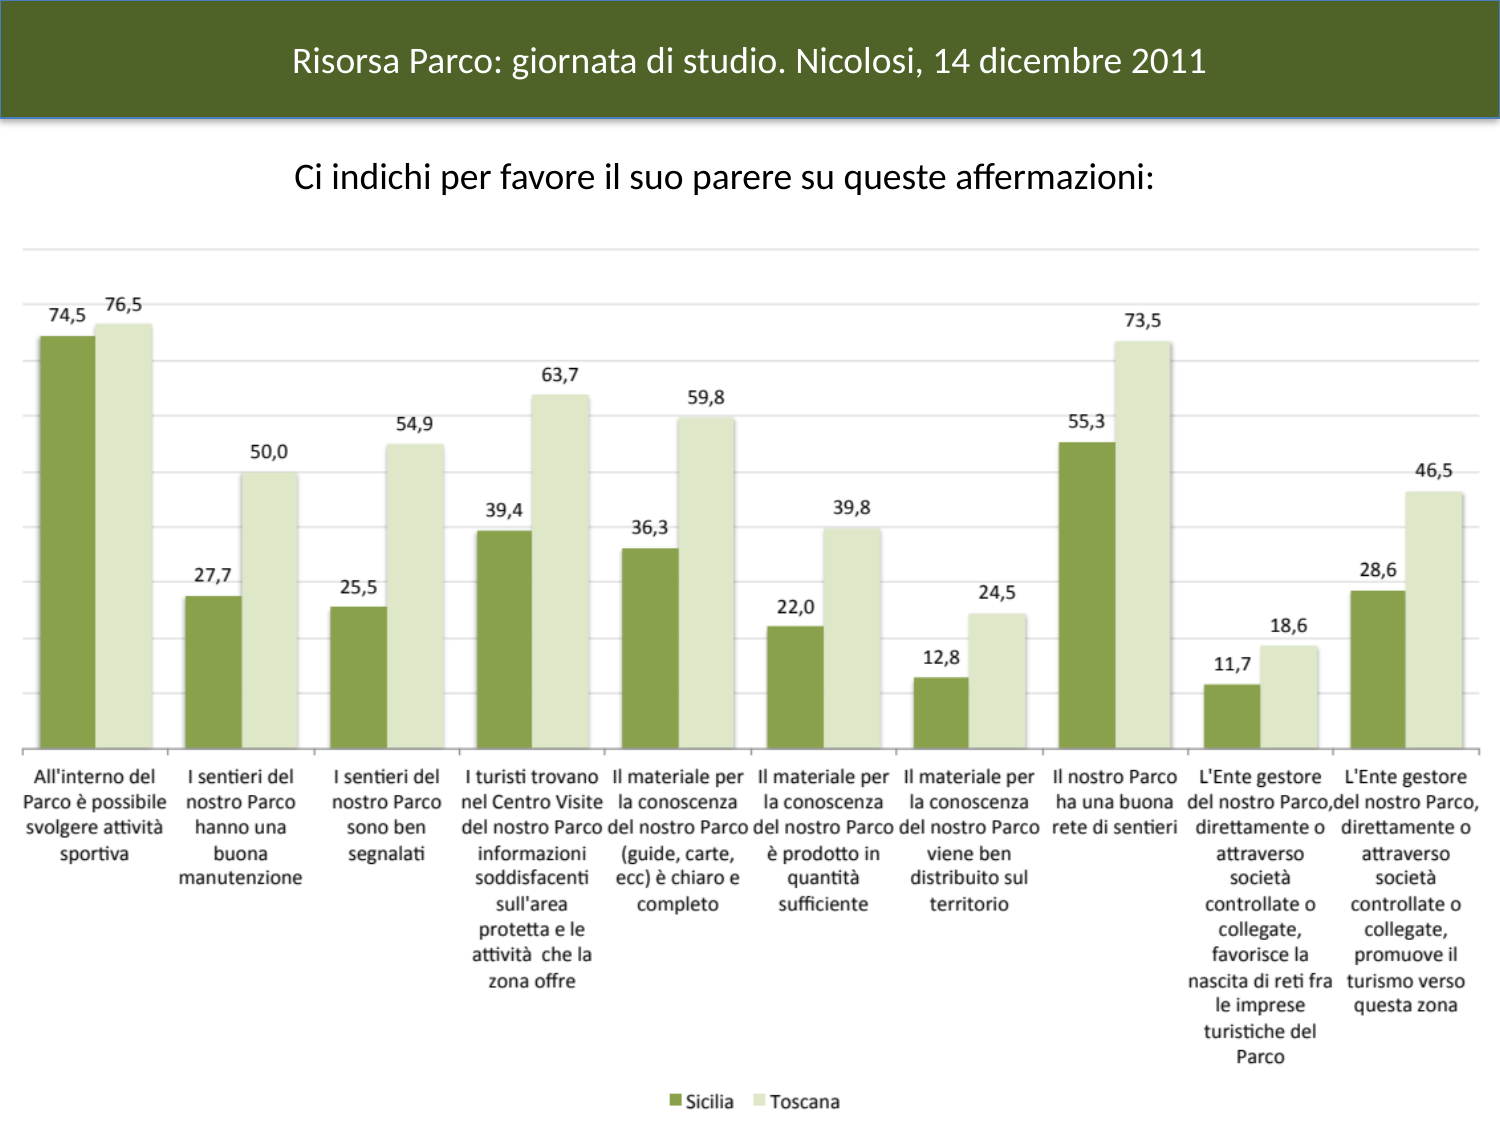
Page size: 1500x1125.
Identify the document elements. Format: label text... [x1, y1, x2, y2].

text_box Ci indichi per favore il suo parere su queste affermazioni: [42, 144, 1417, 205]
picture [0, 226, 1500, 1125]
